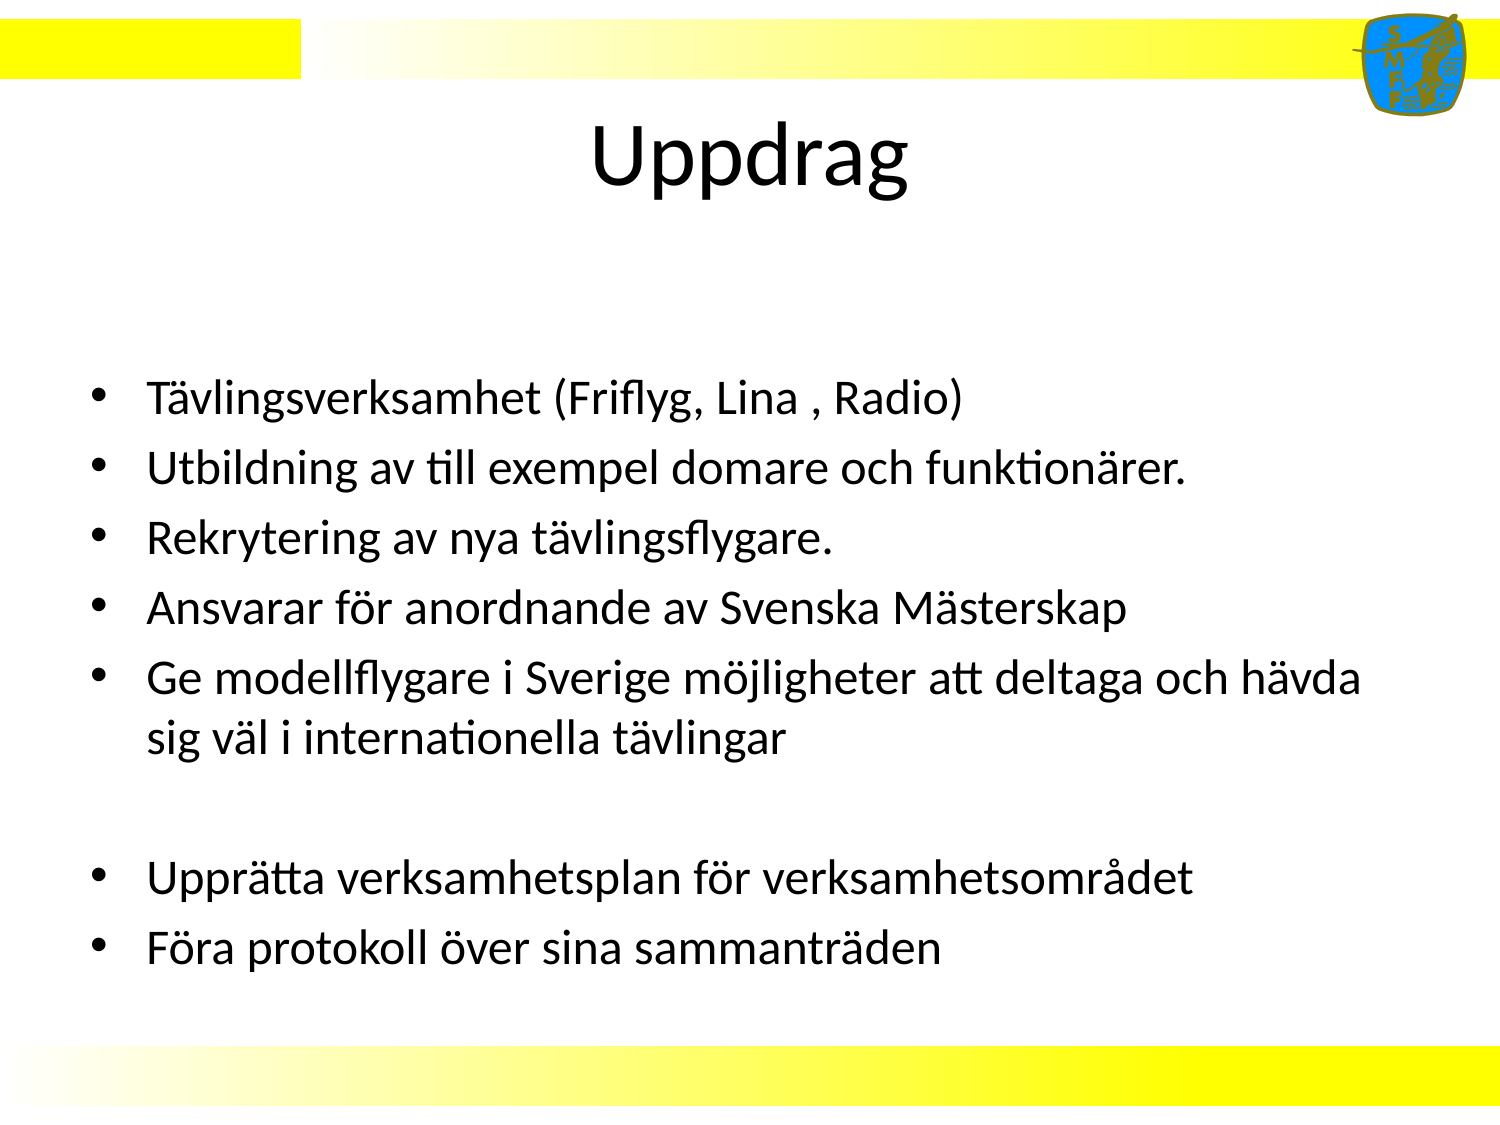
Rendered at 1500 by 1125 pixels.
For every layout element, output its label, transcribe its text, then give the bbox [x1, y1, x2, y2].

list Tävlingsverksamhet (Friflyg, Lina , Radio) Utbildning av till exempel domare och funktionärer. Rekrytering av nya tävlingsflygare. Ansvarar för anordnande av Svenska Mästerskap Ge modellflygare i Sverige möjligheter att deltaga och hävda sig väl i internationella tävlingar Upprätta verksamhetsplan för verksamhetsområdet Föra protokoll över sina sammanträden [75, 356, 1412, 1005]
title Uppdrag [75, 78, 1425, 220]
